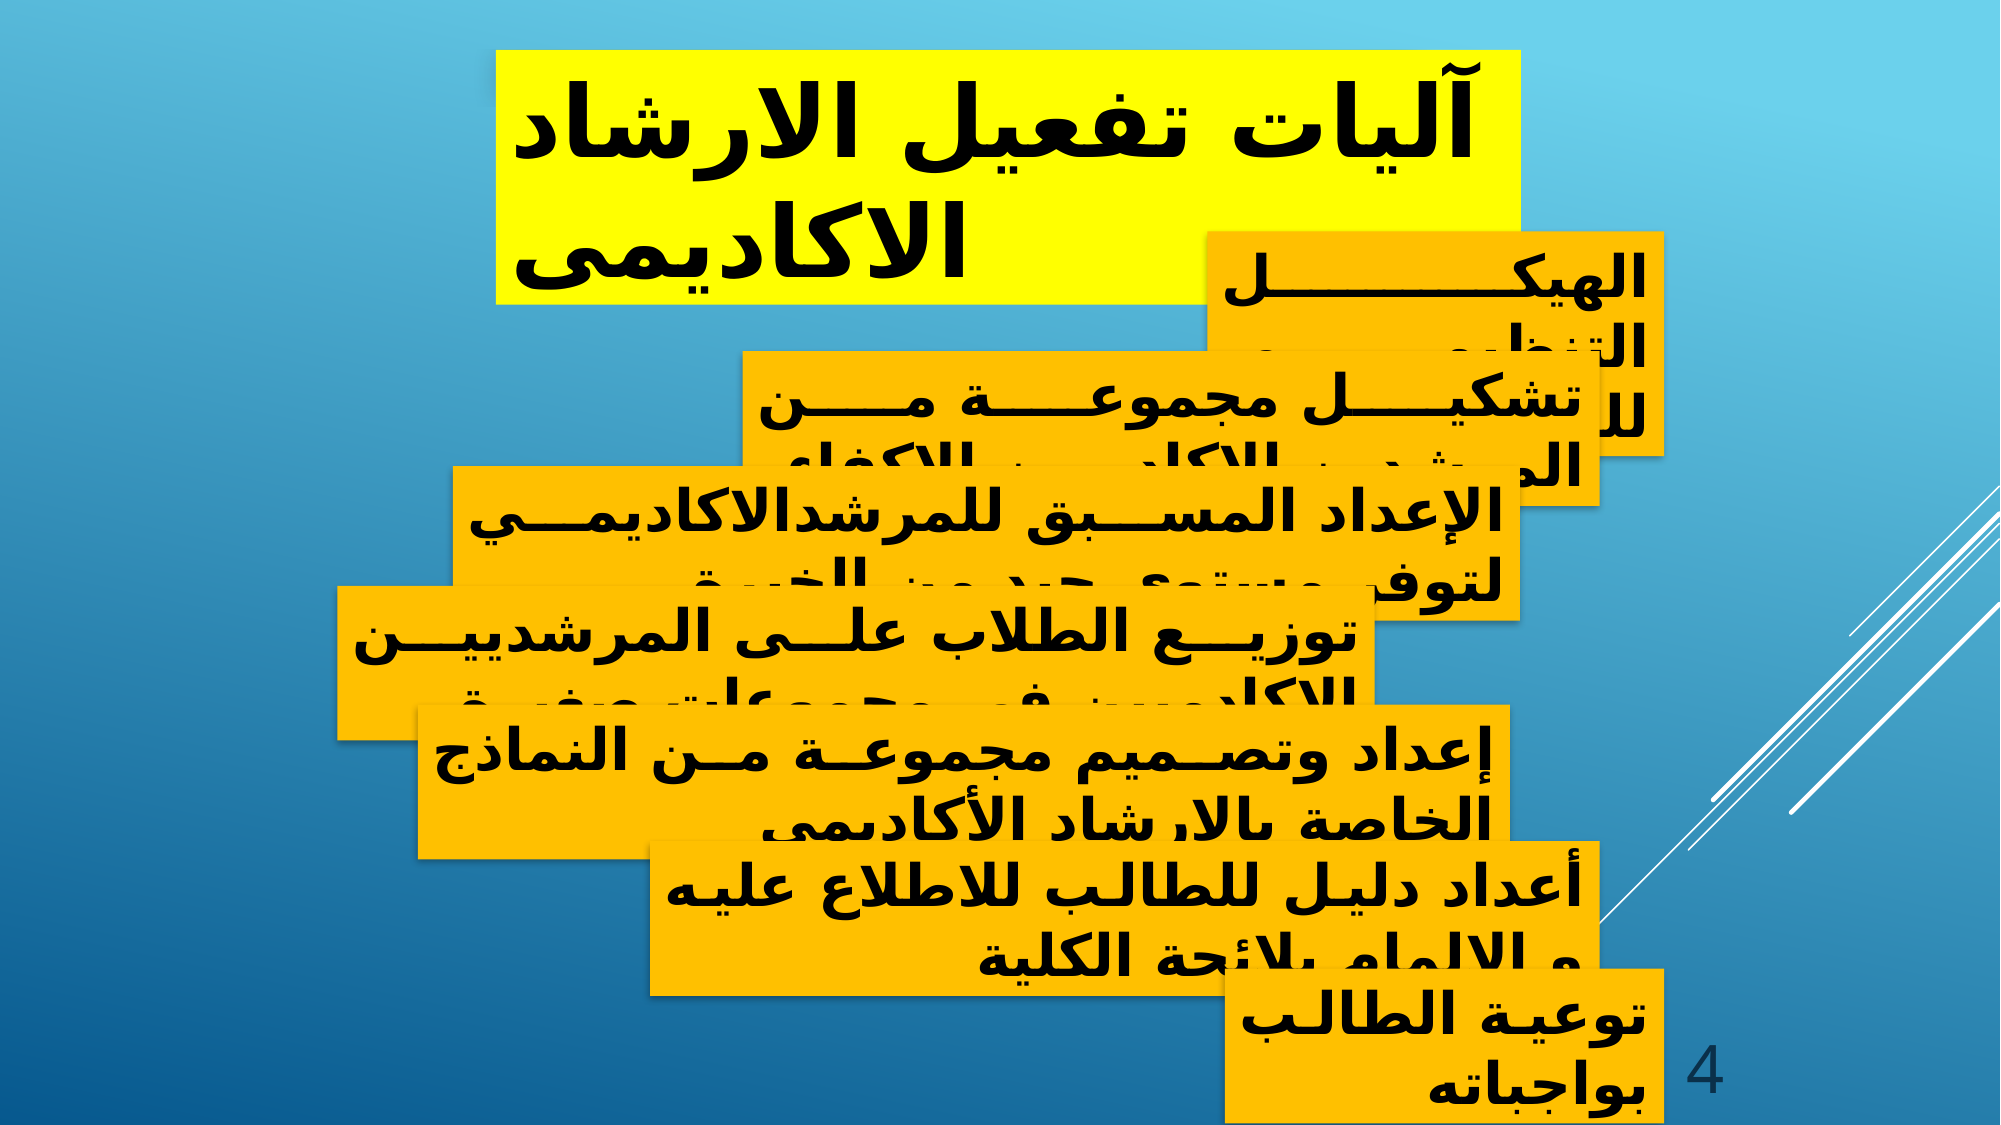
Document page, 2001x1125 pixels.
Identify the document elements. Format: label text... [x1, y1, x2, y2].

text_box توزيع الطلاب على المرشديين الاكادميين فى مجموعات صغيرة [337, 585, 1375, 741]
text_box توعية الطالب بواجباته [1224, 968, 1665, 1124]
text_box أعداد دليل للطالب للاطلاع عليه و الالمام بلائحة الكلية [650, 841, 1600, 996]
text_box الإعداد المسبق للمرشدالاكاديمي لتوفر مستوى جيد من الخبرة [452, 466, 1520, 621]
text_box إعداد وتصميم مجموعة من النماذج الخاصة بالإرشاد الأكاديمي [417, 704, 1510, 860]
slide_number 4 [1668, 1015, 1741, 1125]
text_box آليات تفعيل الارشاد الاكاديمى [495, 49, 1521, 305]
text_box تشكيل مجموعة من المرشدين الاكادميين الاكفاء [742, 351, 1600, 506]
text_box الهيكل التنظيمى للوحدة. [1207, 231, 1665, 457]
